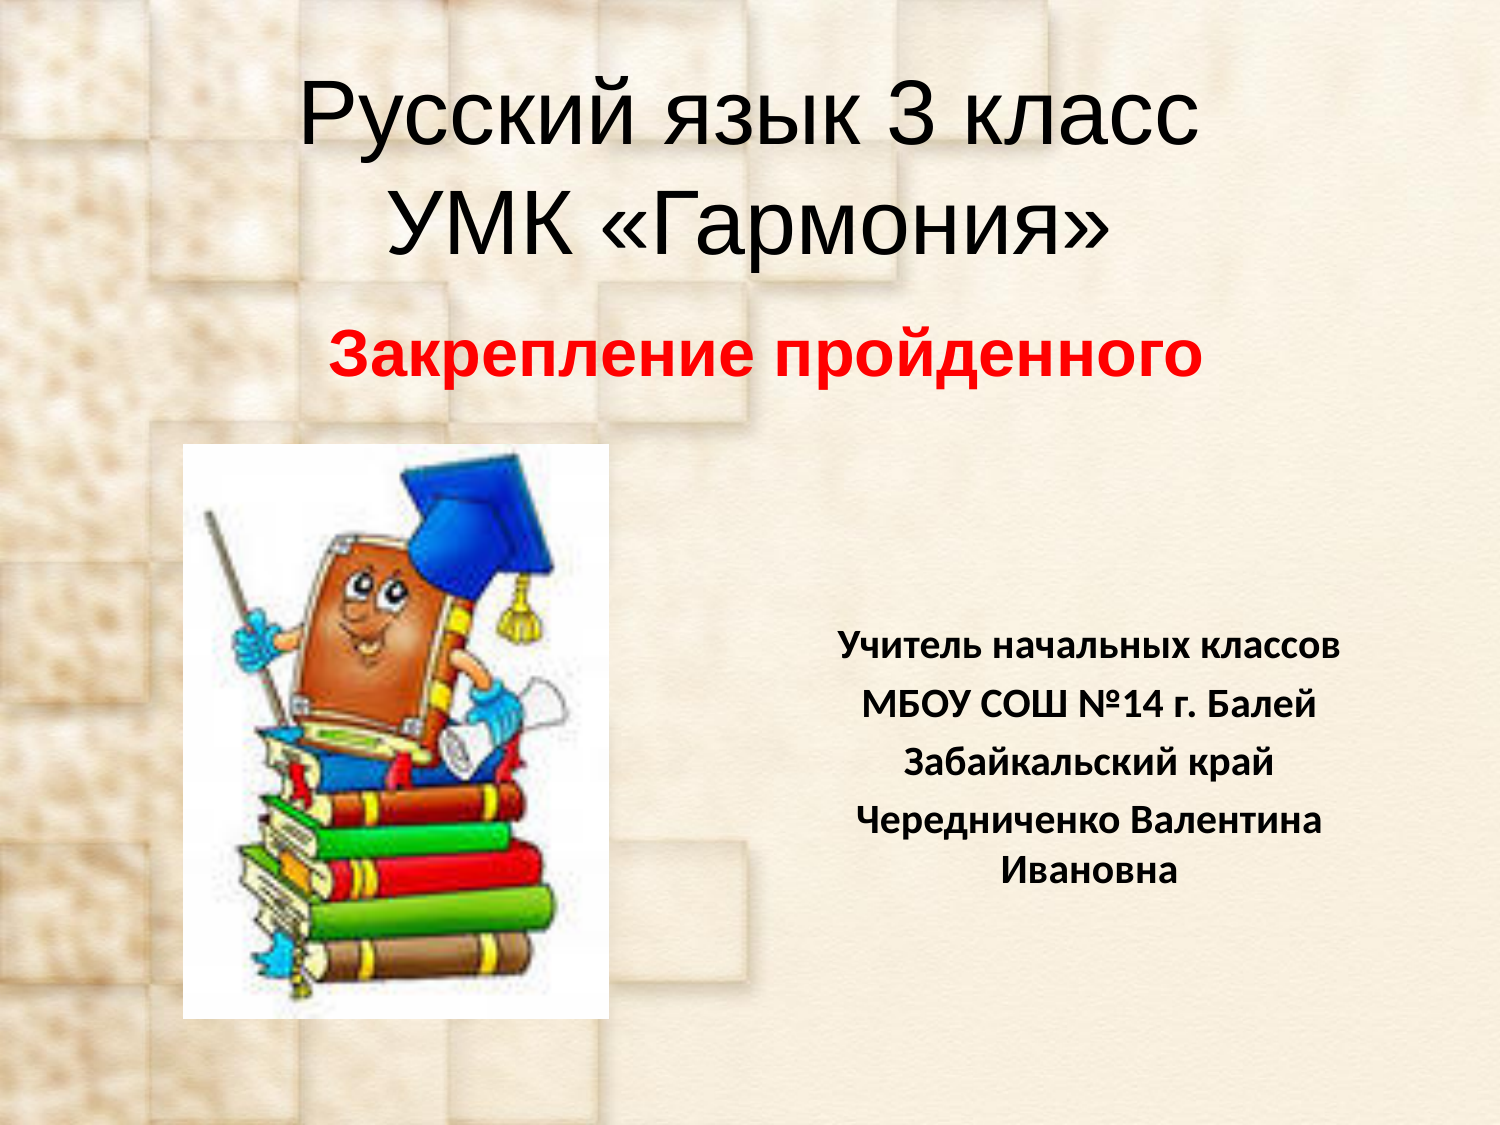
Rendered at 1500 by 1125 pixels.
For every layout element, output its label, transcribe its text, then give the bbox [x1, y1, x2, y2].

text_box Учитель начальных классов МБОУ СОШ №14 г. Балей Забайкальский край Чередниченко Валентина Ивановна [773, 609, 1406, 900]
title Русский язык 3 класс УМК «Гармония» [112, 42, 1388, 284]
subtitle Закрепление пройденного [242, 302, 1293, 591]
picture [0, 0, 1500, 1125]
